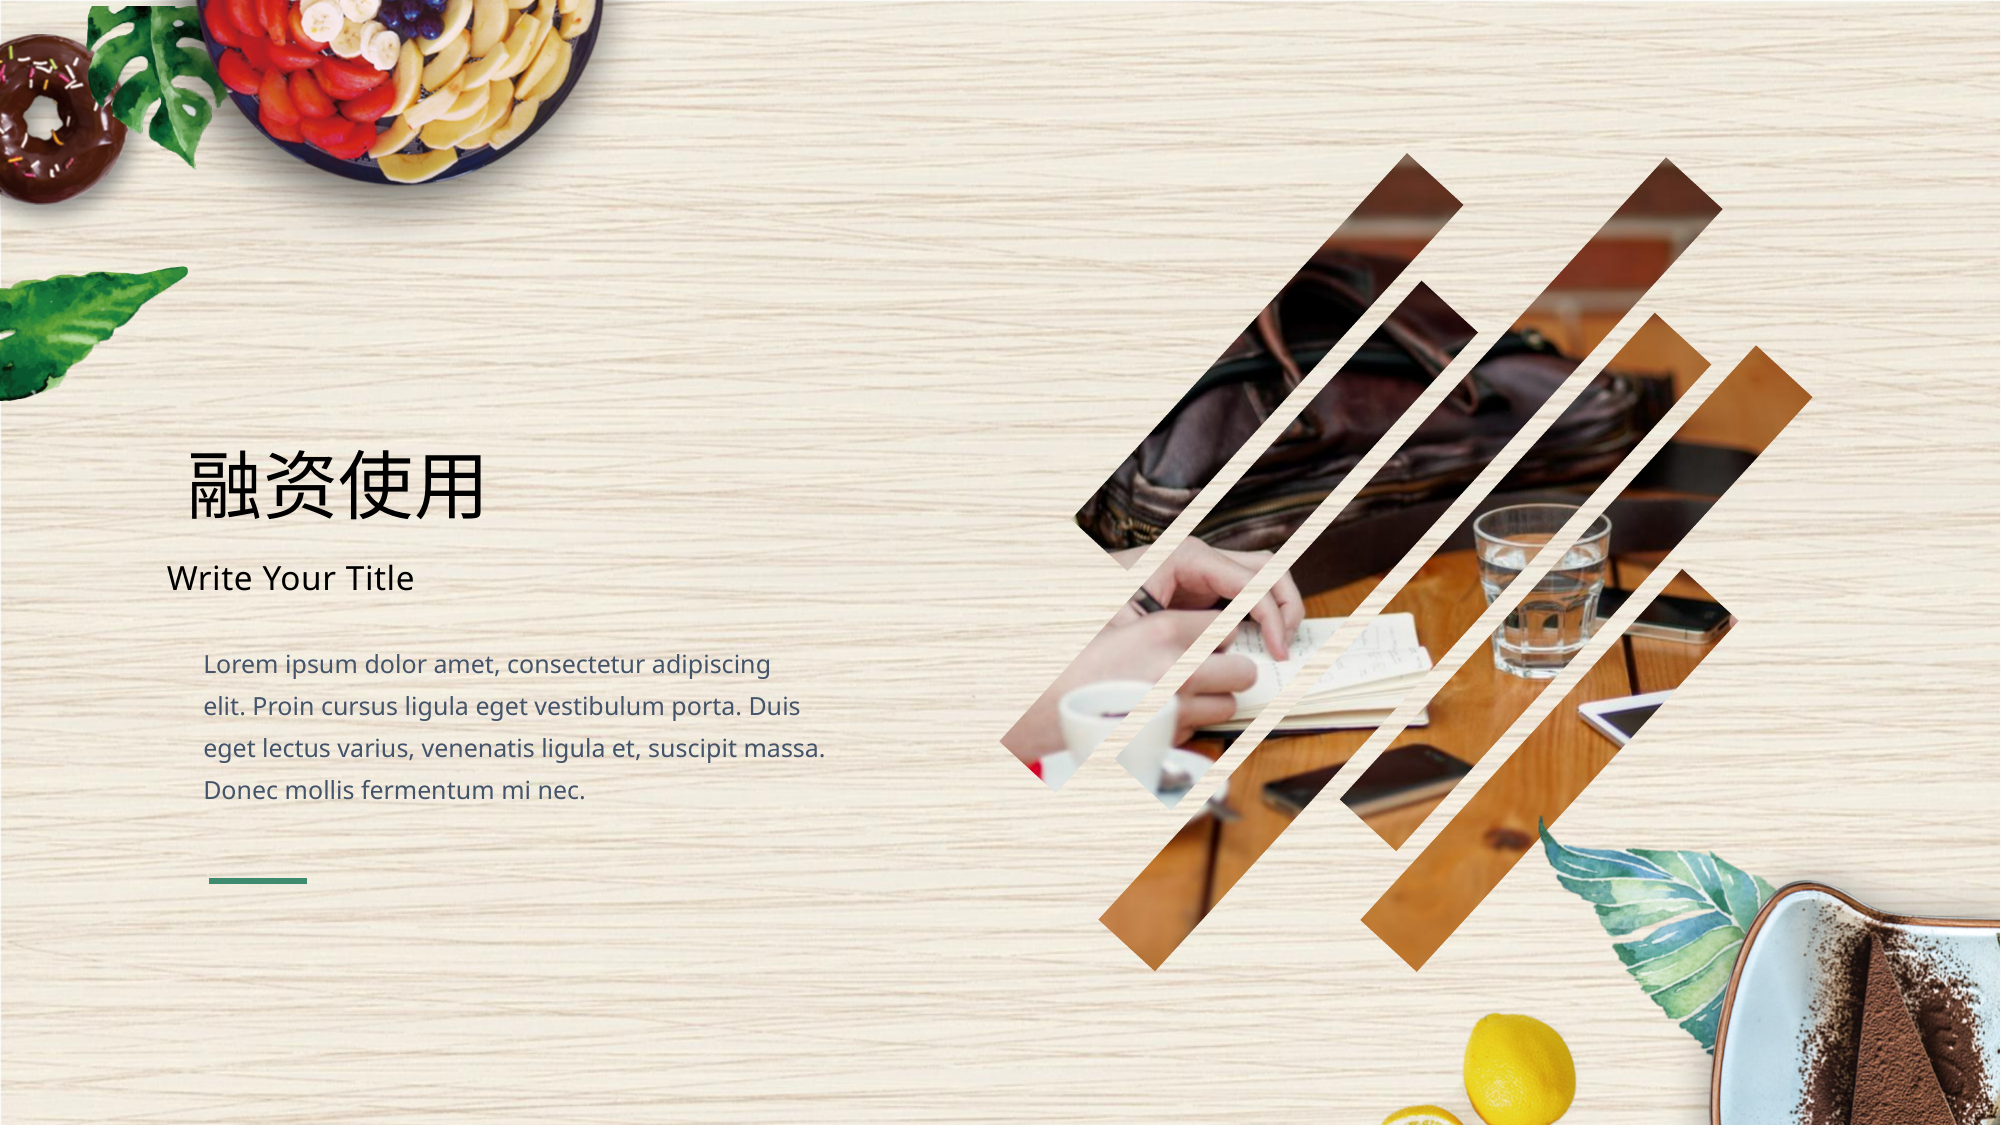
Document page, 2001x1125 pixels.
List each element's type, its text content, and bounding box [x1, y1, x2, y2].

picture [0, 0, 2001, 1125]
text_box Lorem ipsum dolor amet, consectetur adipiscing elit. Proin cursus ligula eget vestibulum porta. Duis eget lectus varius, venenatis ligula et, suscipit massa. Donec mollis fermentum mi nec. [188, 629, 938, 812]
text_box Write Your Title [152, 549, 431, 605]
text_box 融资使用 [173, 441, 790, 537]
